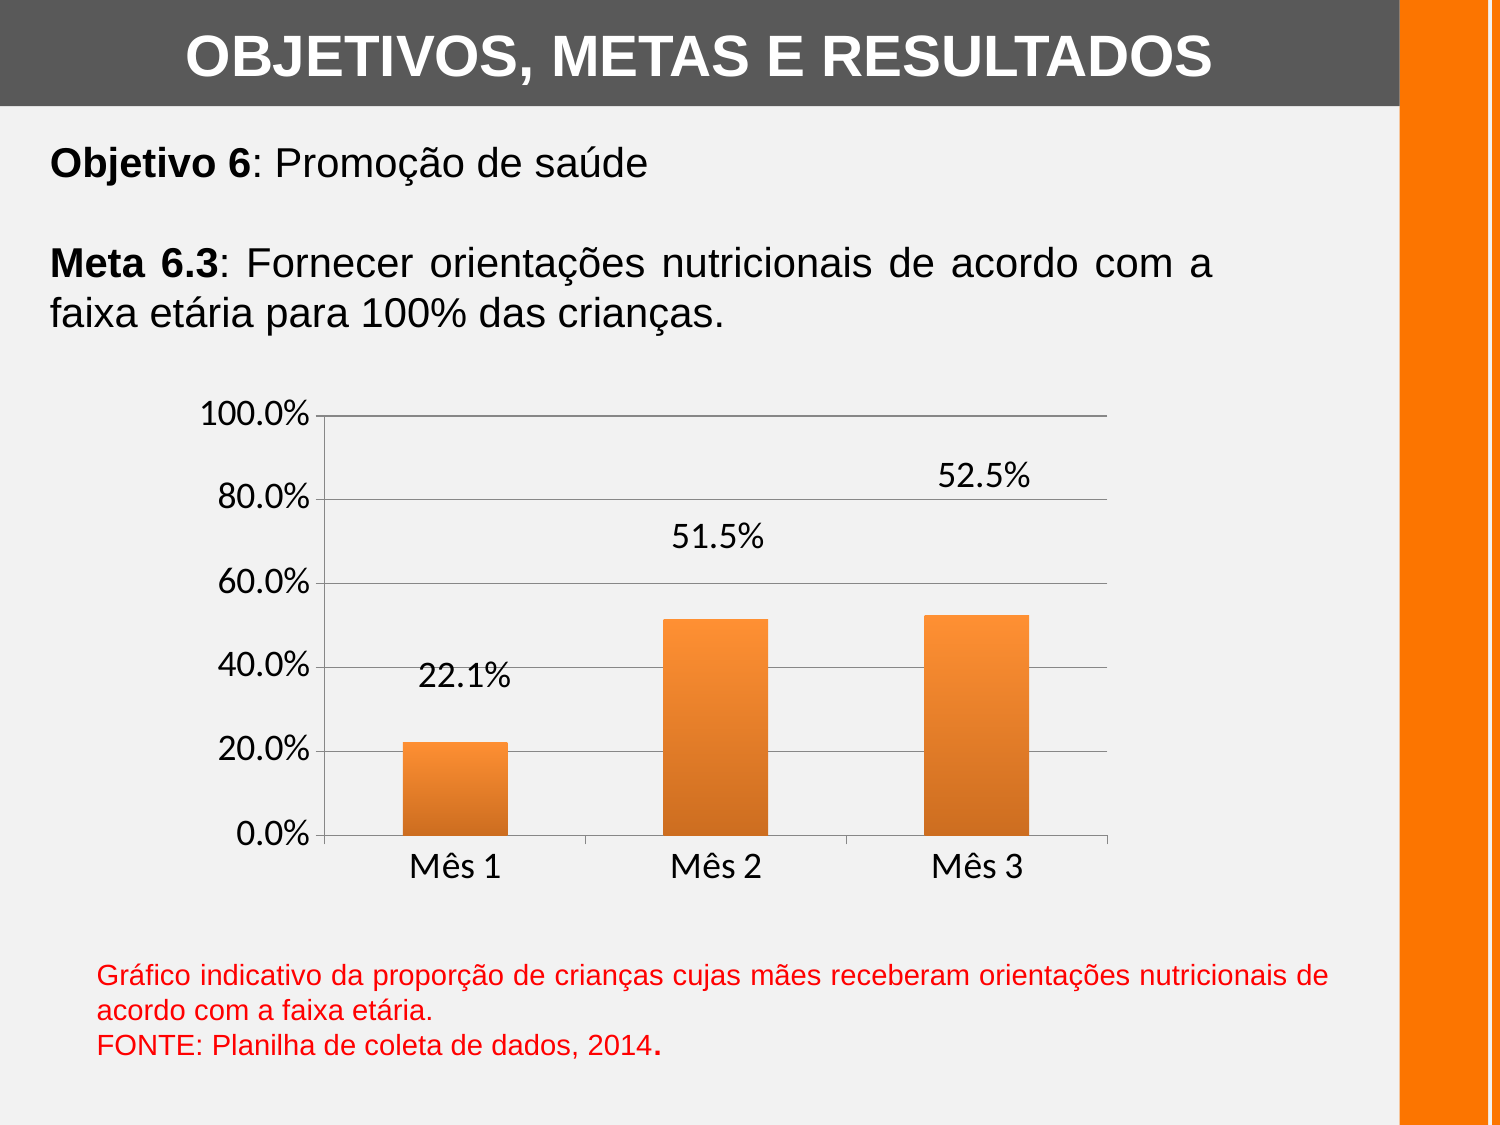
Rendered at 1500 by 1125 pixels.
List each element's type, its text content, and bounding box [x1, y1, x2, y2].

text_box Objetivo 6: Promoção de saúde Meta 6.3: Fornecer orientações nutricionais de acordo com a faixa etária para 100% das crianças. [35, 128, 1229, 344]
chart [163, 386, 1131, 924]
text_box Gráfico indicativo da proporção de crianças cujas mães receberam orientações nutricionais de acordo com a faixa etária. FONTE: Planilha de coleta de dados, 2014. [81, 949, 1346, 1069]
text_box OBJETIVOS, METAS E RESULTADOS [0, 0, 1402, 108]
